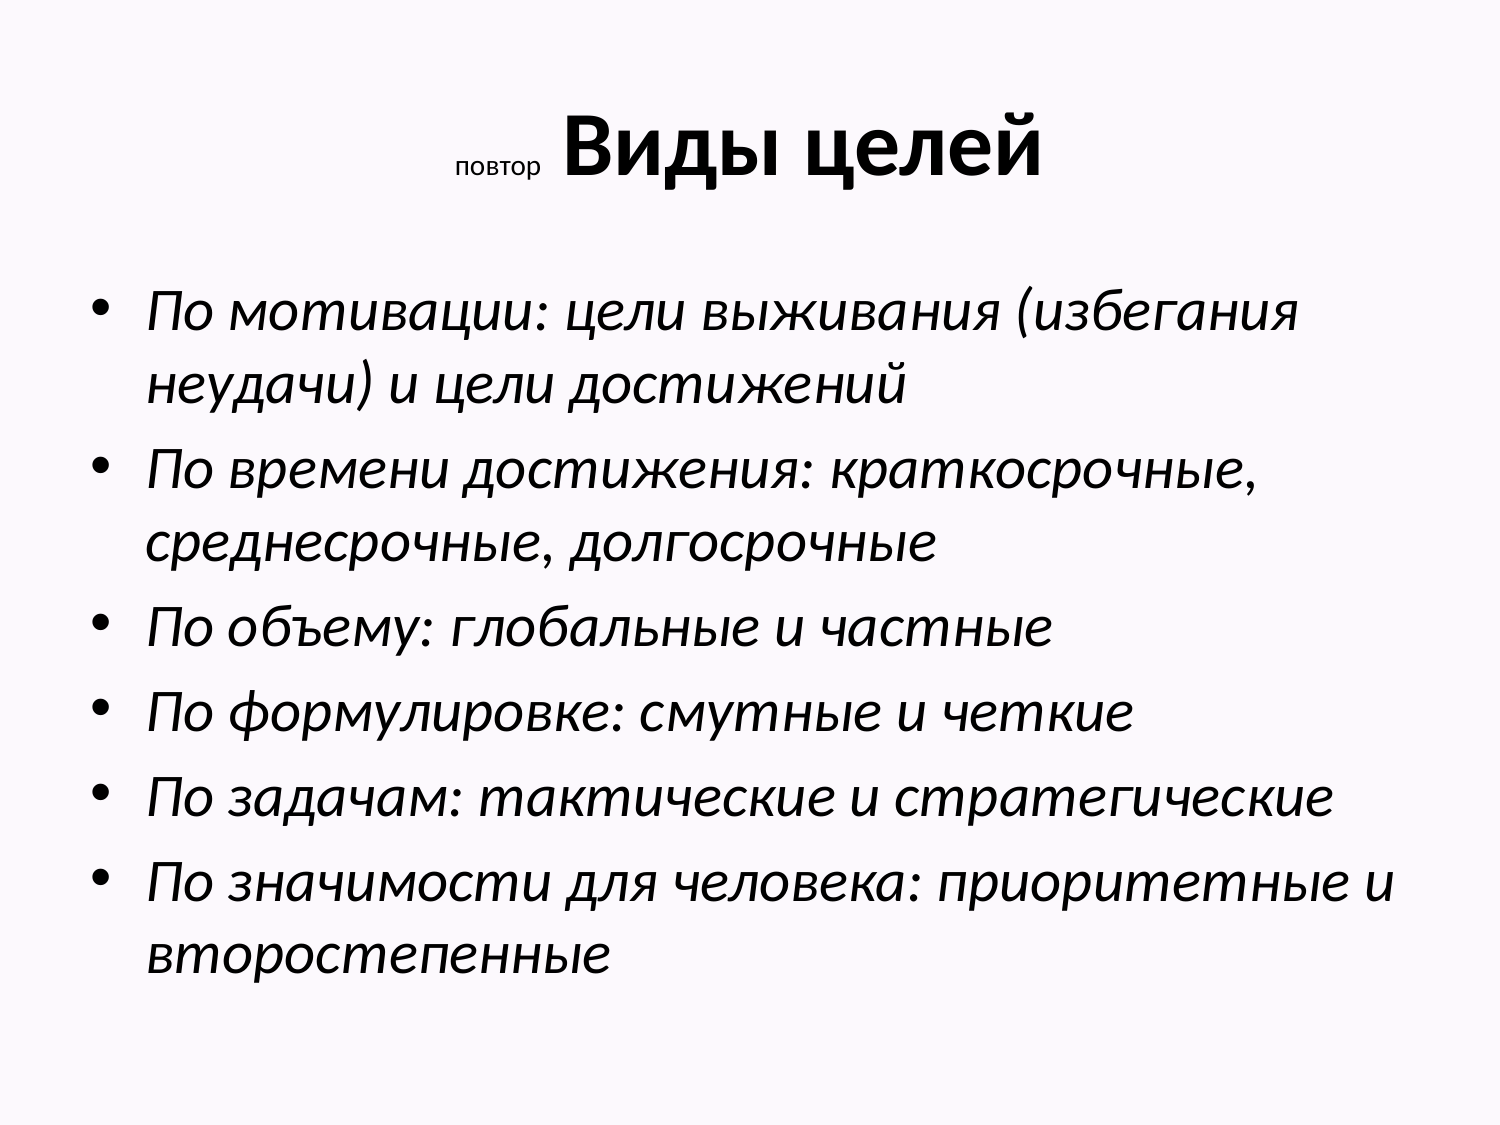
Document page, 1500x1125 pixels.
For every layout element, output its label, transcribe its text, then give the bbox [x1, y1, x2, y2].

title повтор Виды целей [75, 45, 1425, 233]
list По мотивации: цели выживания (избегания неудачи) и цели достижений По времени достижения: краткосрочные, среднесрочные, долгосрочные По объему: глобальные и частные По формулировке: смутные и четкие По задачам: тактические и стратегические По значимости для человека: приоритетные и второстепенные [75, 262, 1425, 1005]
